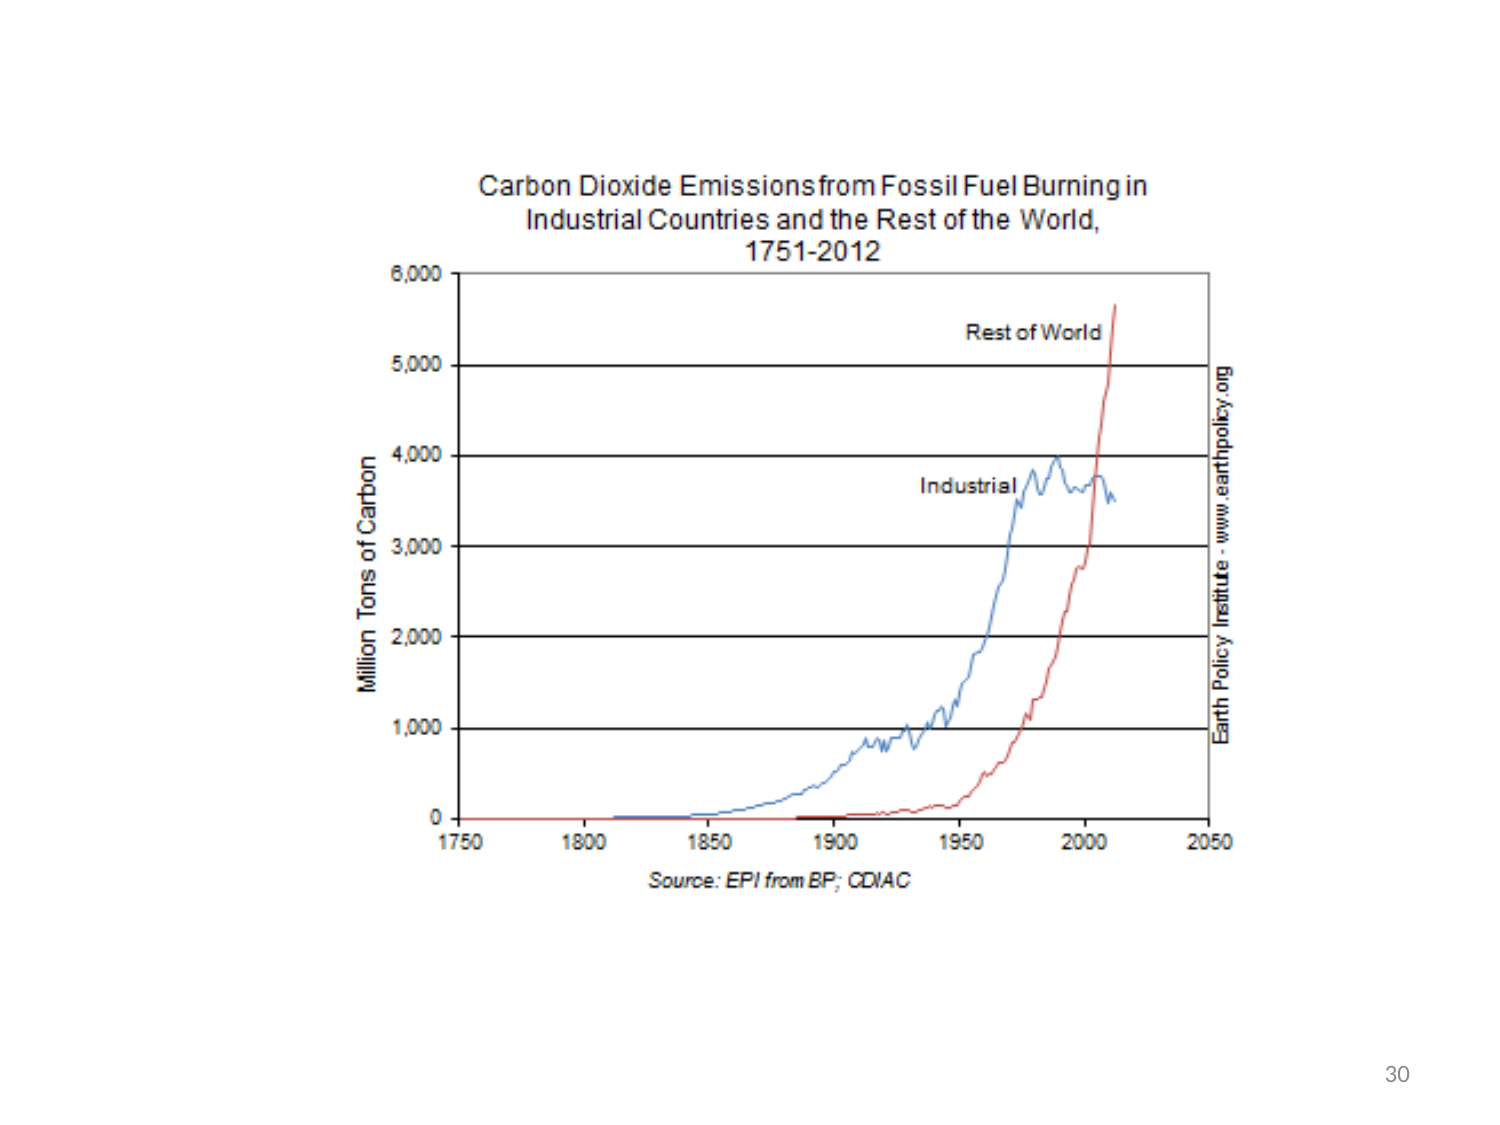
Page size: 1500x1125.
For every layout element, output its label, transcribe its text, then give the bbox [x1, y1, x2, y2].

picture [337, 159, 1238, 911]
slide_number 30 [1074, 1042, 1425, 1103]
